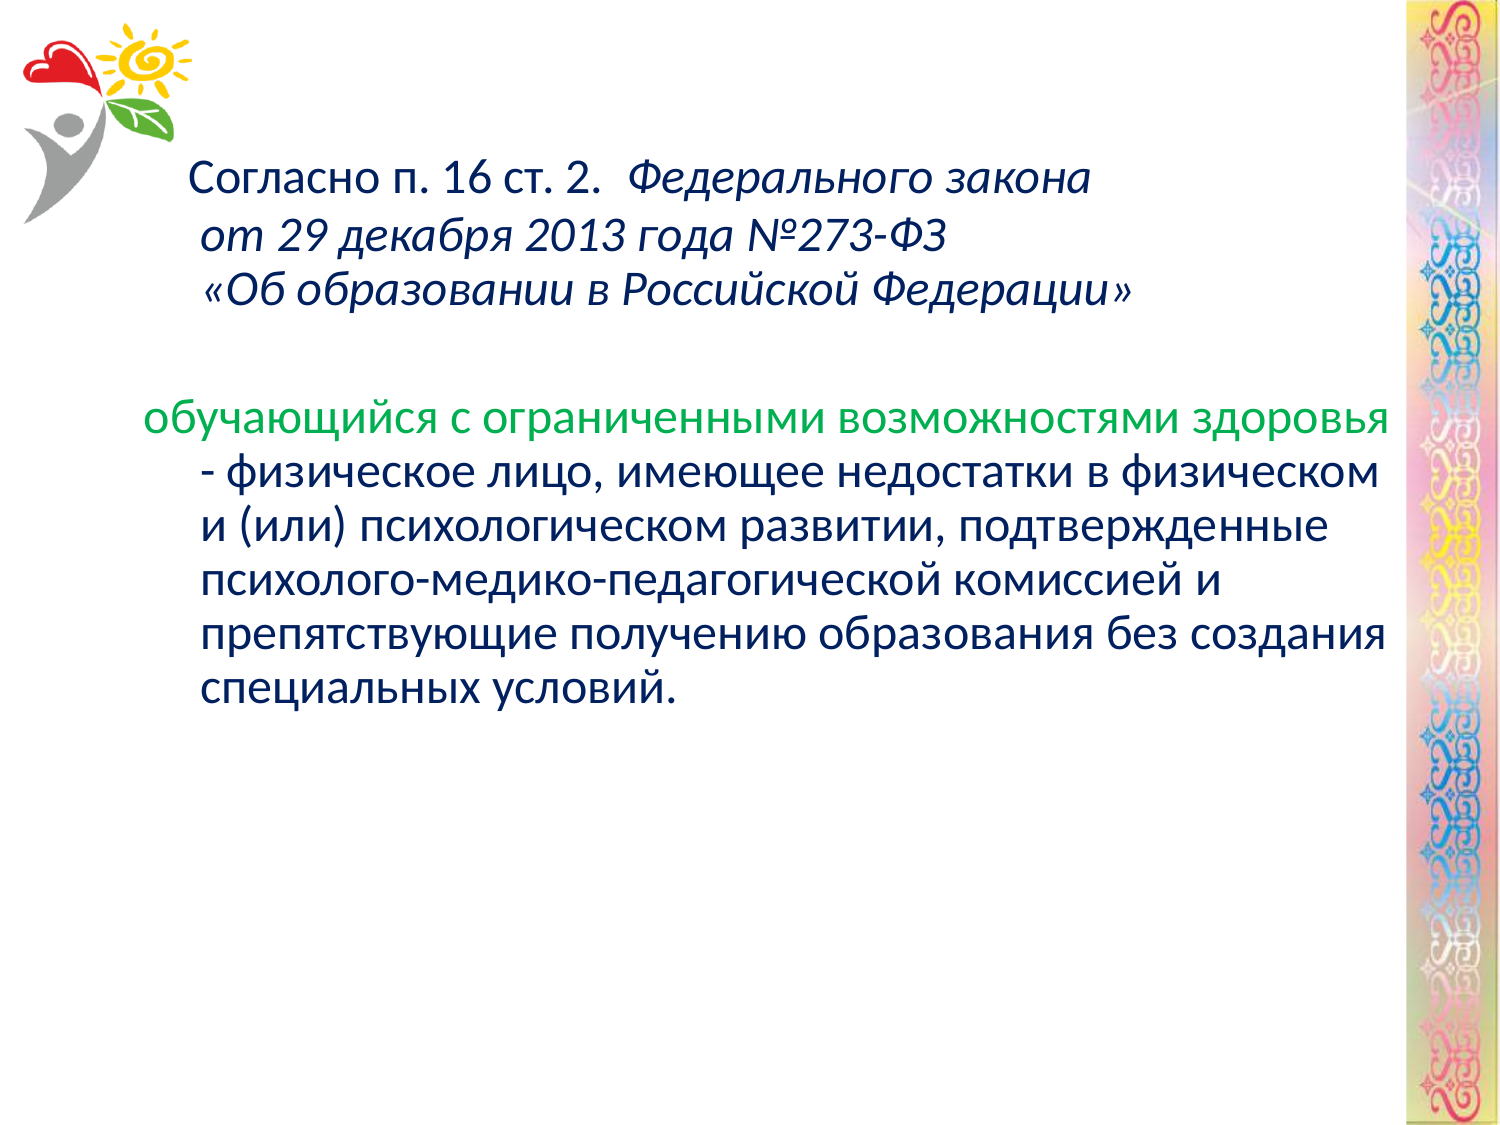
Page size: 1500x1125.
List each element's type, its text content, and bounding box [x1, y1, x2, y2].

list Согласно п. 16 ст. 2. Федерального закона от 29 декабря 2013 года №273-ФЗ «Об образовании в Российской Федерации» обучающийся с ограниченными возможностями здоровья - физическое лицо, имеющее недостатки в физическом и (или) психологическом развитии, подтвержденные психолого-медико-педагогической комиссией и препятствующие получению образования без создания специальных условий. [128, 128, 1400, 1006]
picture [1405, 0, 1500, 1125]
picture [23, 23, 193, 224]
